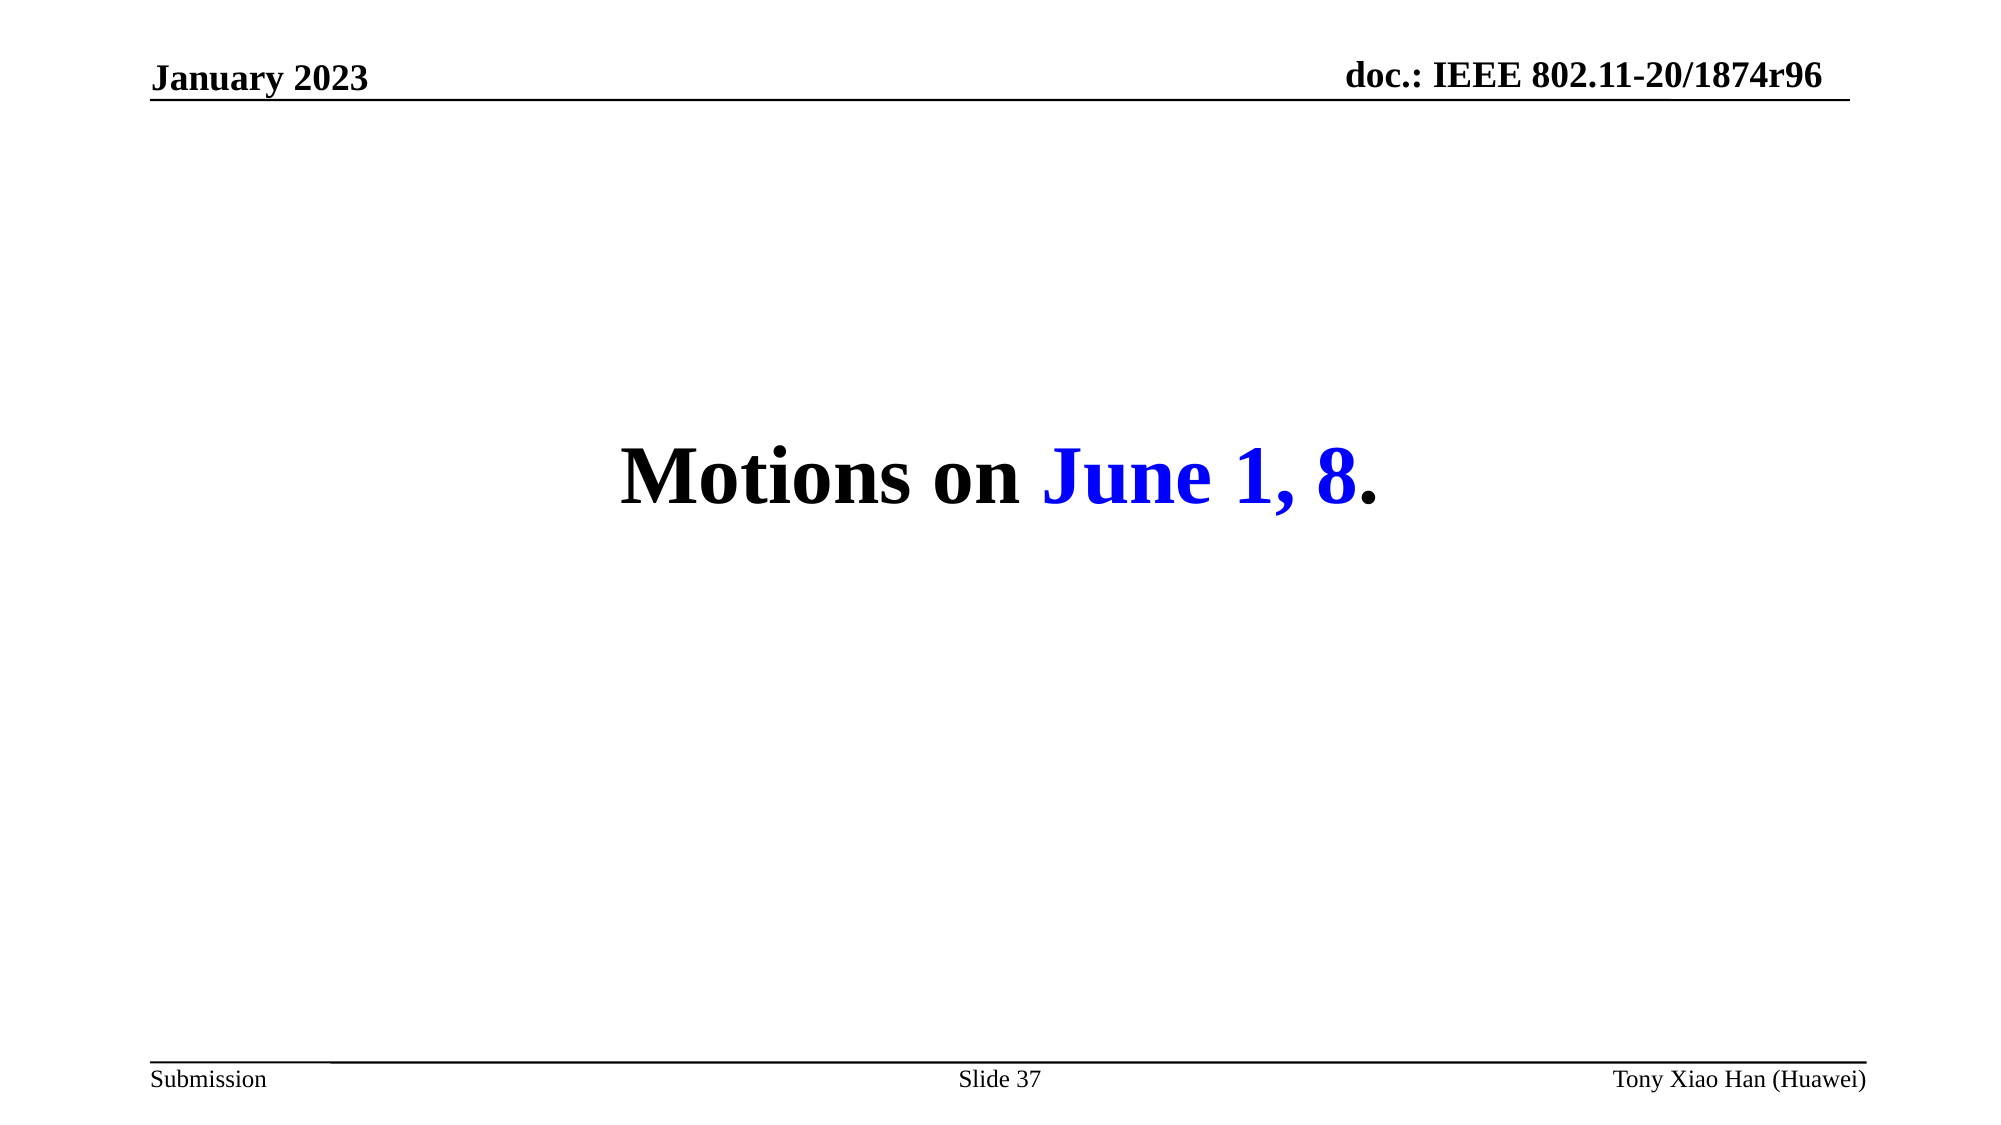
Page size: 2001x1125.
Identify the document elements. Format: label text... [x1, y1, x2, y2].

text_box Motions on June 1, 8. [362, 412, 1638, 950]
